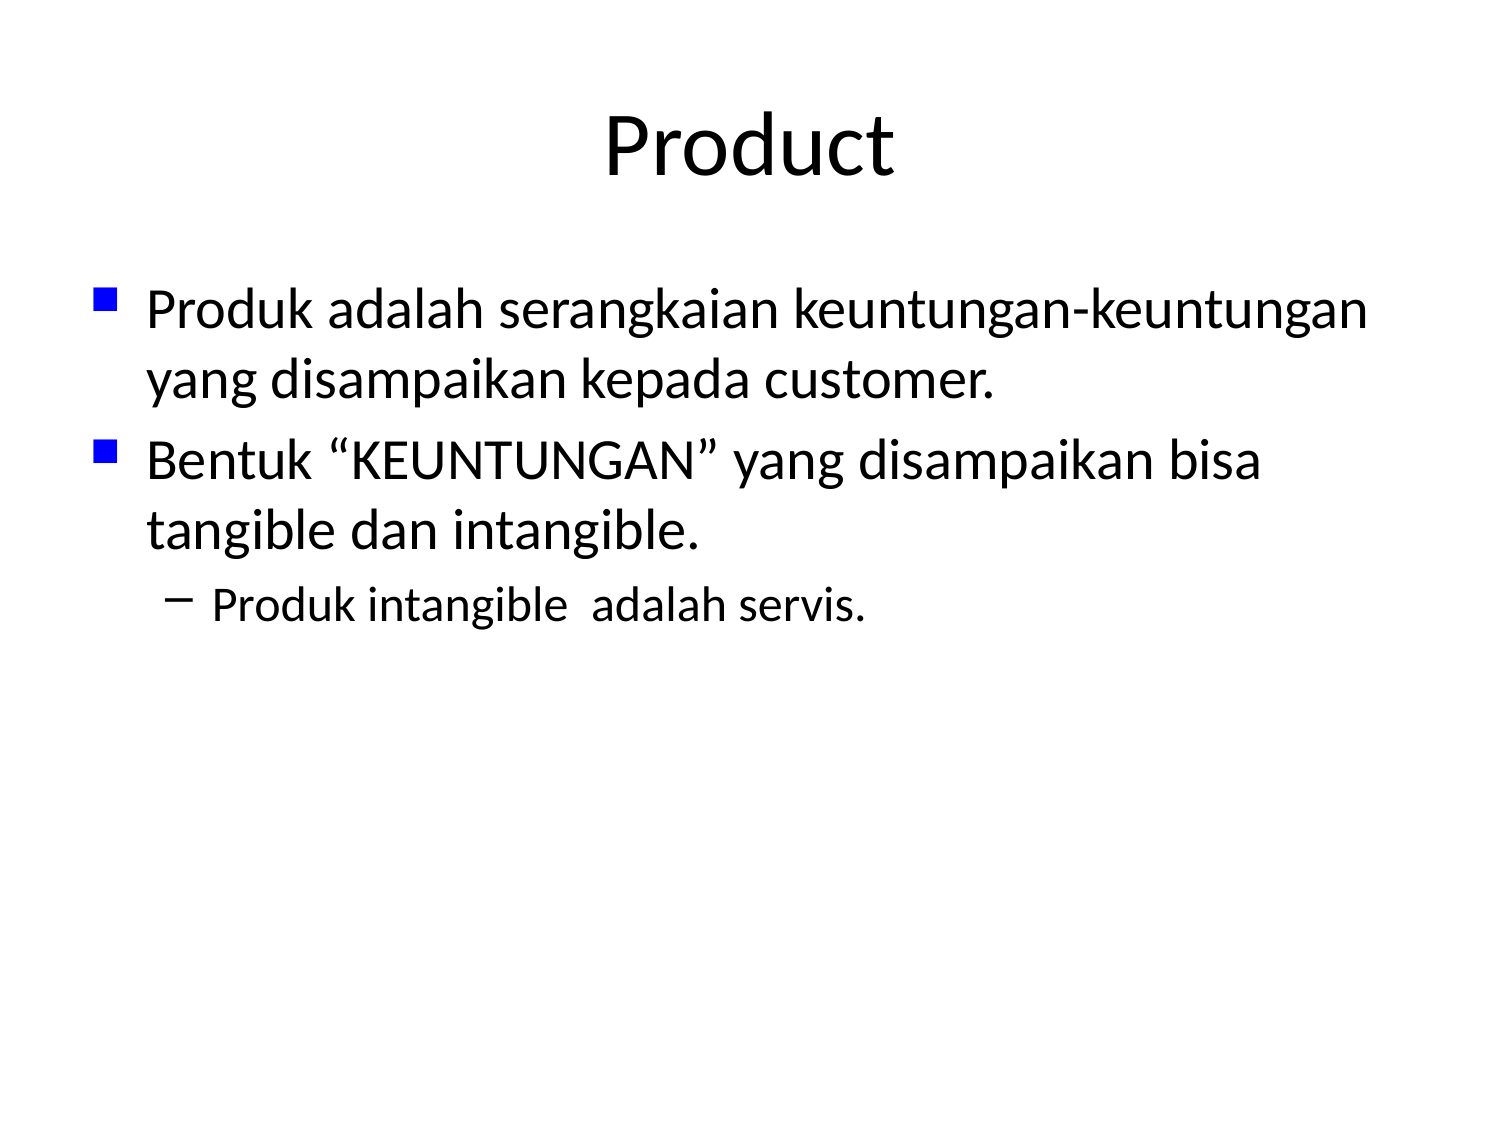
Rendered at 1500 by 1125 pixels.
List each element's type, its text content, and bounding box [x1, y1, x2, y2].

list Produk adalah serangkaian keuntungan-keuntungan yang disampaikan kepada customer. Bentuk “KEUNTUNGAN” yang disampaikan bisa tangible dan intangible. Produk intangible adalah servis. [74, 262, 1426, 1006]
title Product [74, 44, 1426, 233]
